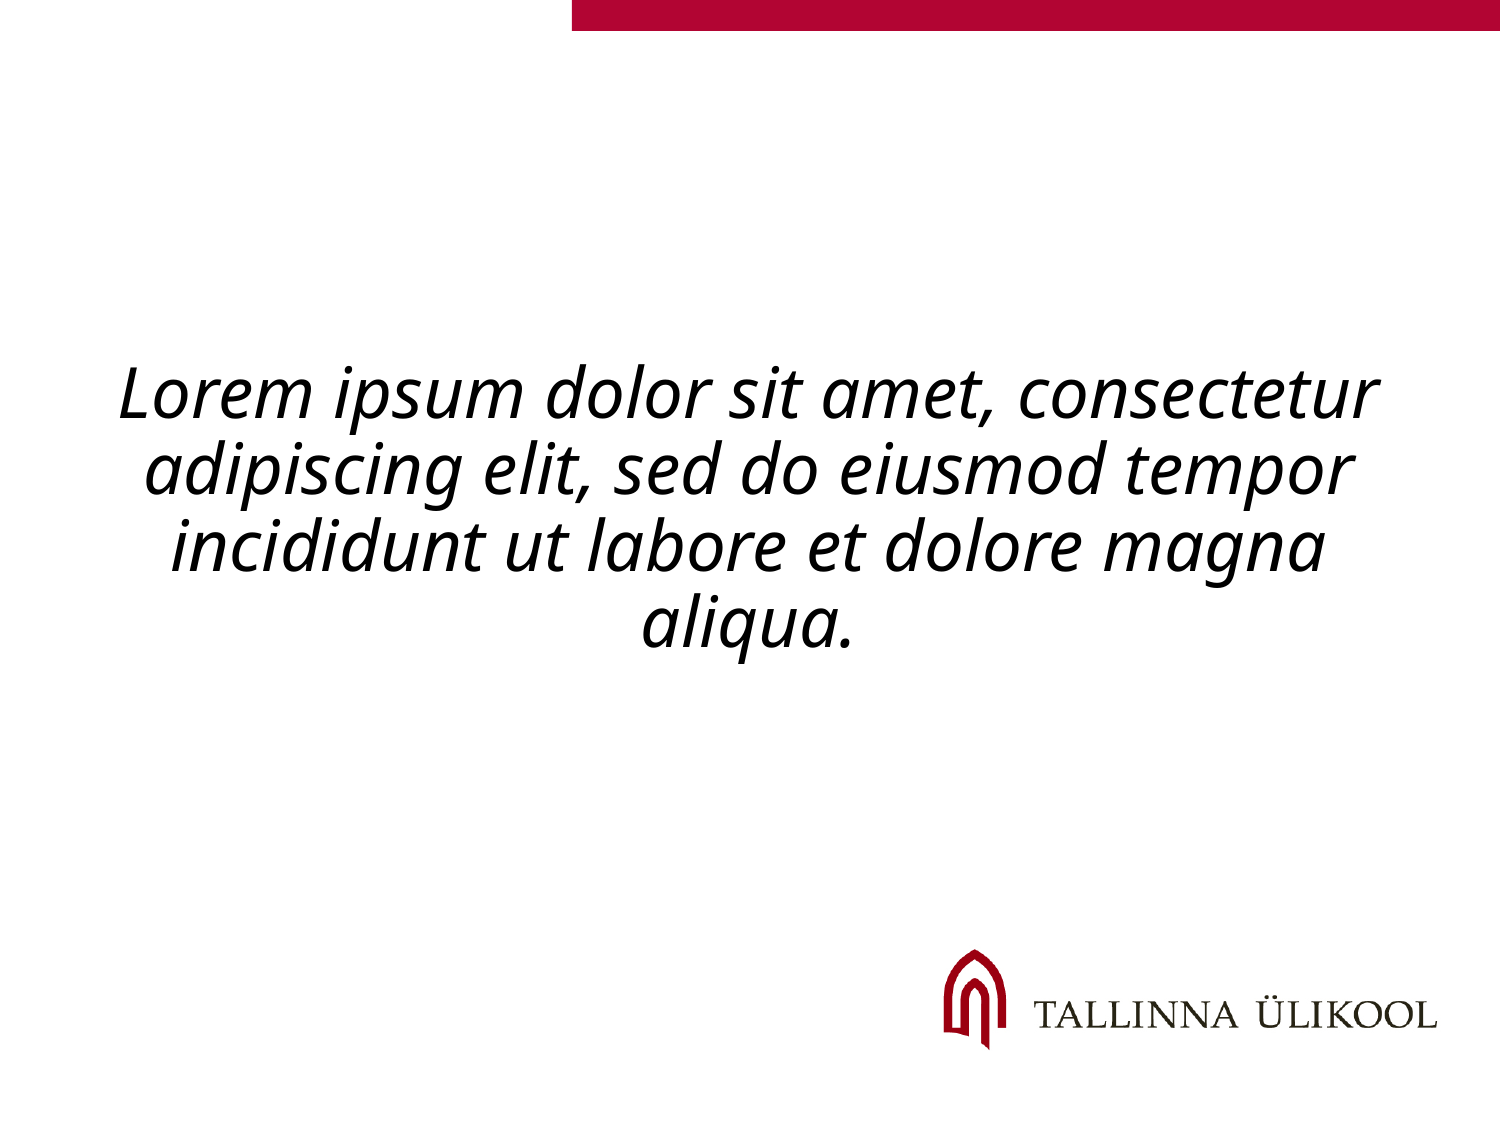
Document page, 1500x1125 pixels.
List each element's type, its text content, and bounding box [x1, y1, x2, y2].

text_box Lorem ipsum dolor sit amet, consectetur adipiscing elit, sed do eiusmod tempor incididunt ut labore et dolore magna aliqua. [74, 349, 1424, 705]
picture [880, 885, 1500, 1124]
